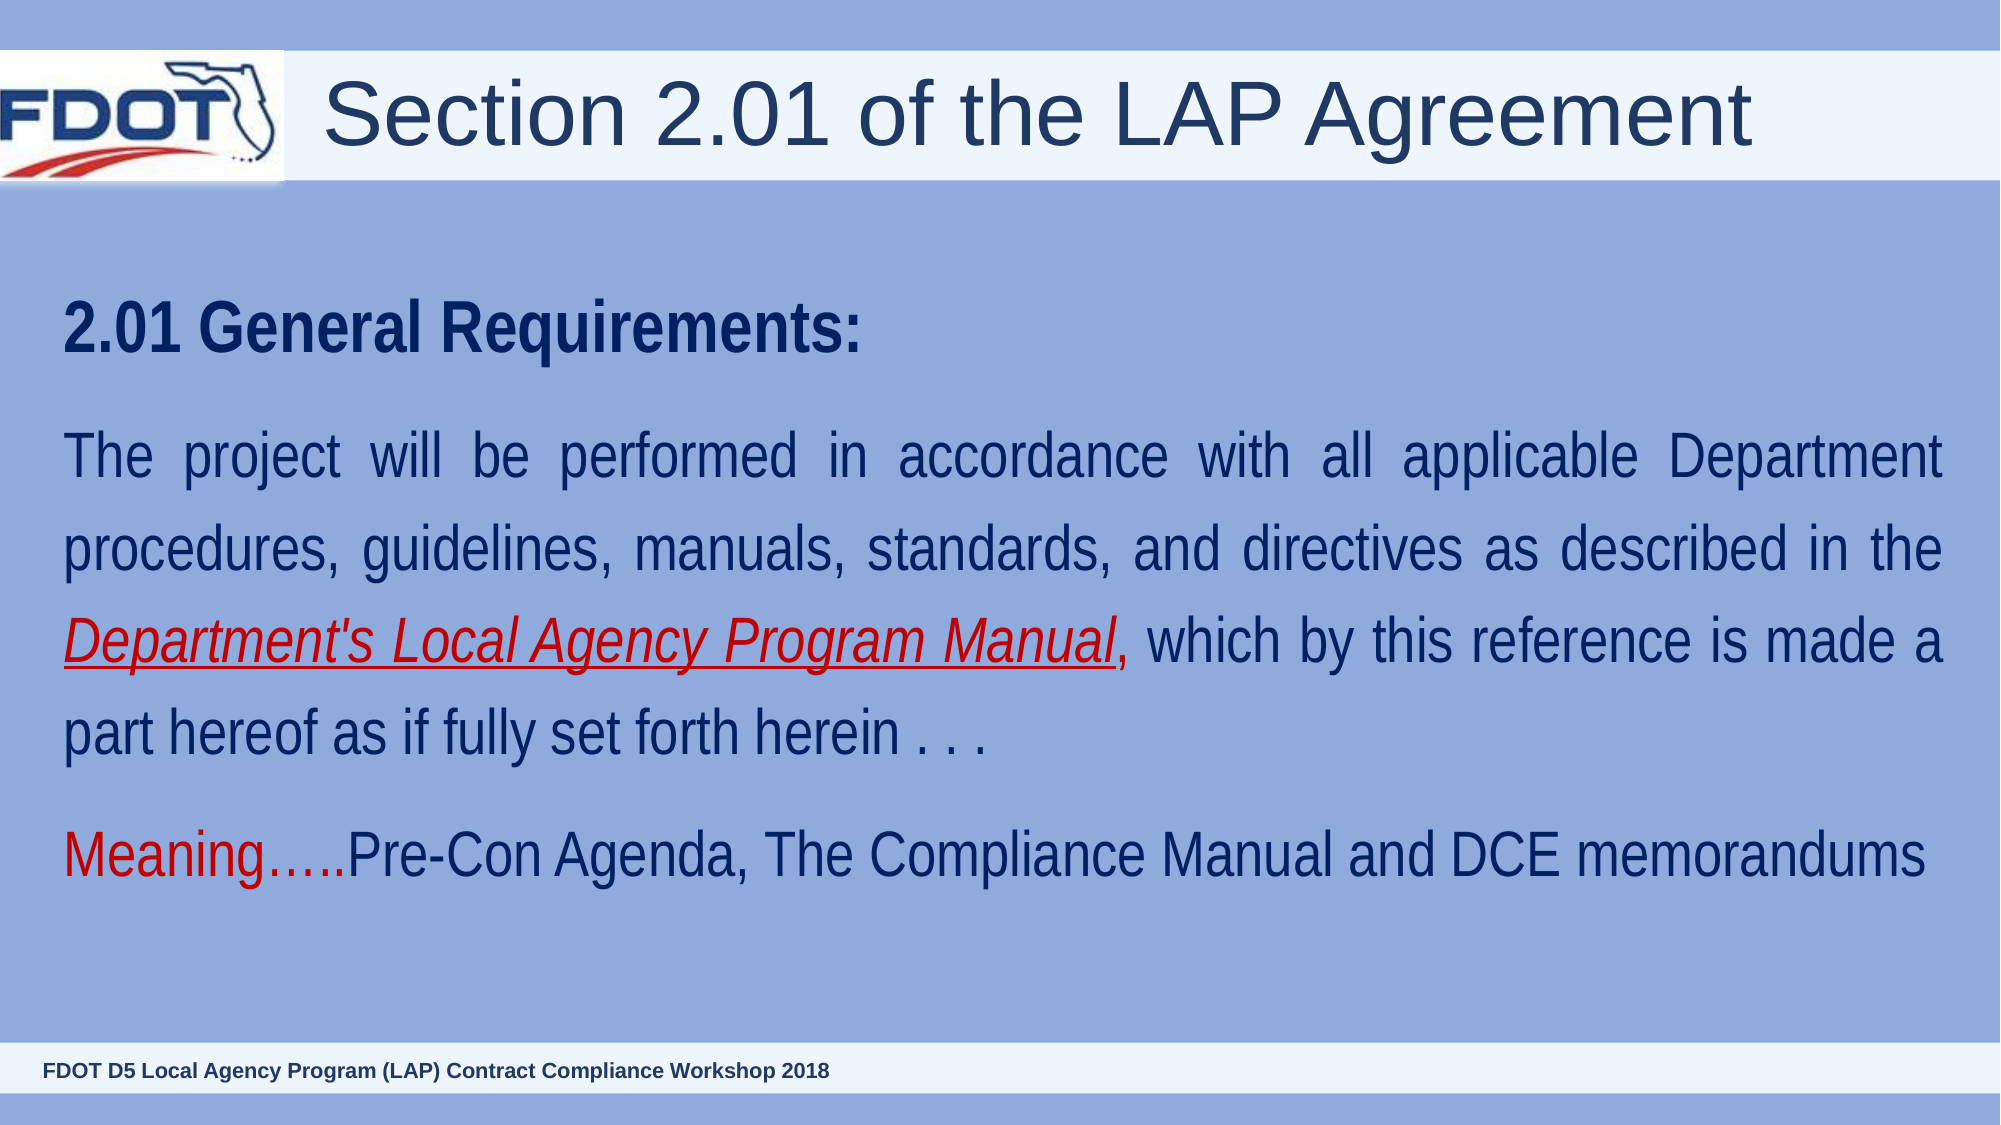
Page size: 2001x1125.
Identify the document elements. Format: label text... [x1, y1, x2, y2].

picture [0, 50, 284, 181]
title Section 2.01 of the LAP Agreement [307, 50, 2000, 181]
slide_number 3 [1412, 1042, 1863, 1103]
list 2.01 General Requirements: The project will be performed in accordance with all applicable Department procedures, guidelines, manuals, standards, and directives as described in the Department's Local Agency Program Manual, which by this reference is made a part hereof as if fully set forth herein . . . Meaning…..Pre-Con Agenda, The Compliance Manual and DCE memorandums [49, 281, 1960, 996]
